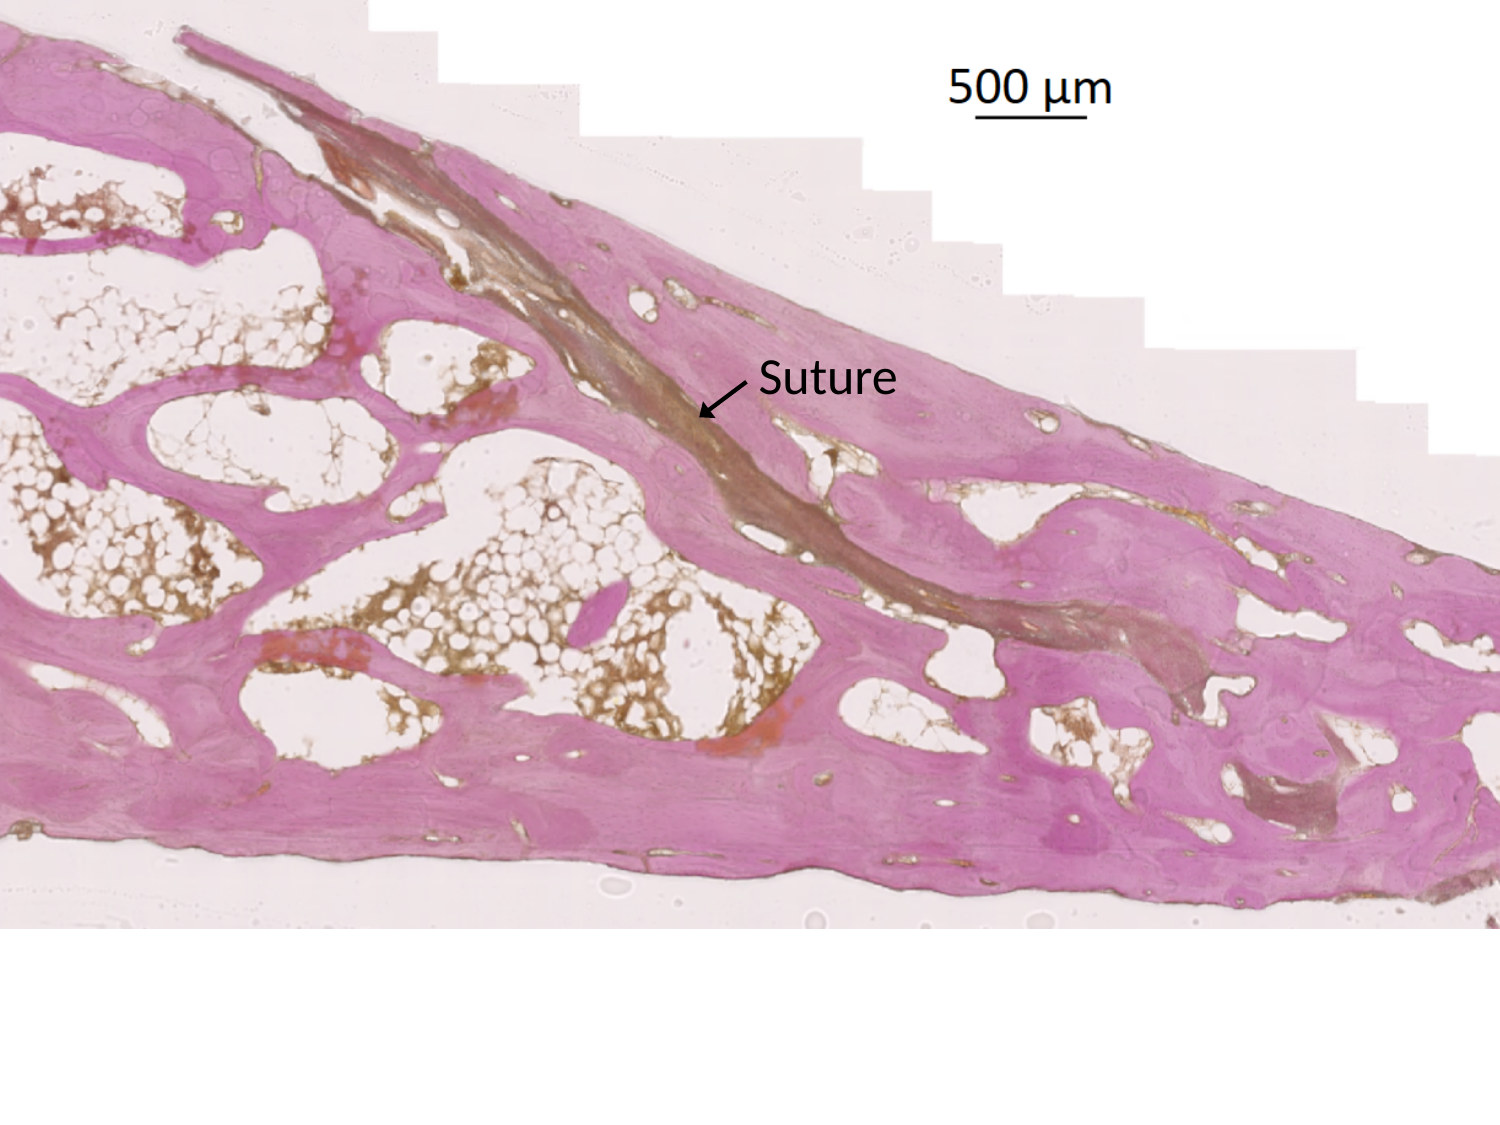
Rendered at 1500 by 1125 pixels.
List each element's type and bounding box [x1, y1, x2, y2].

picture [0, 0, 1500, 929]
text_box [698, 381, 747, 418]
